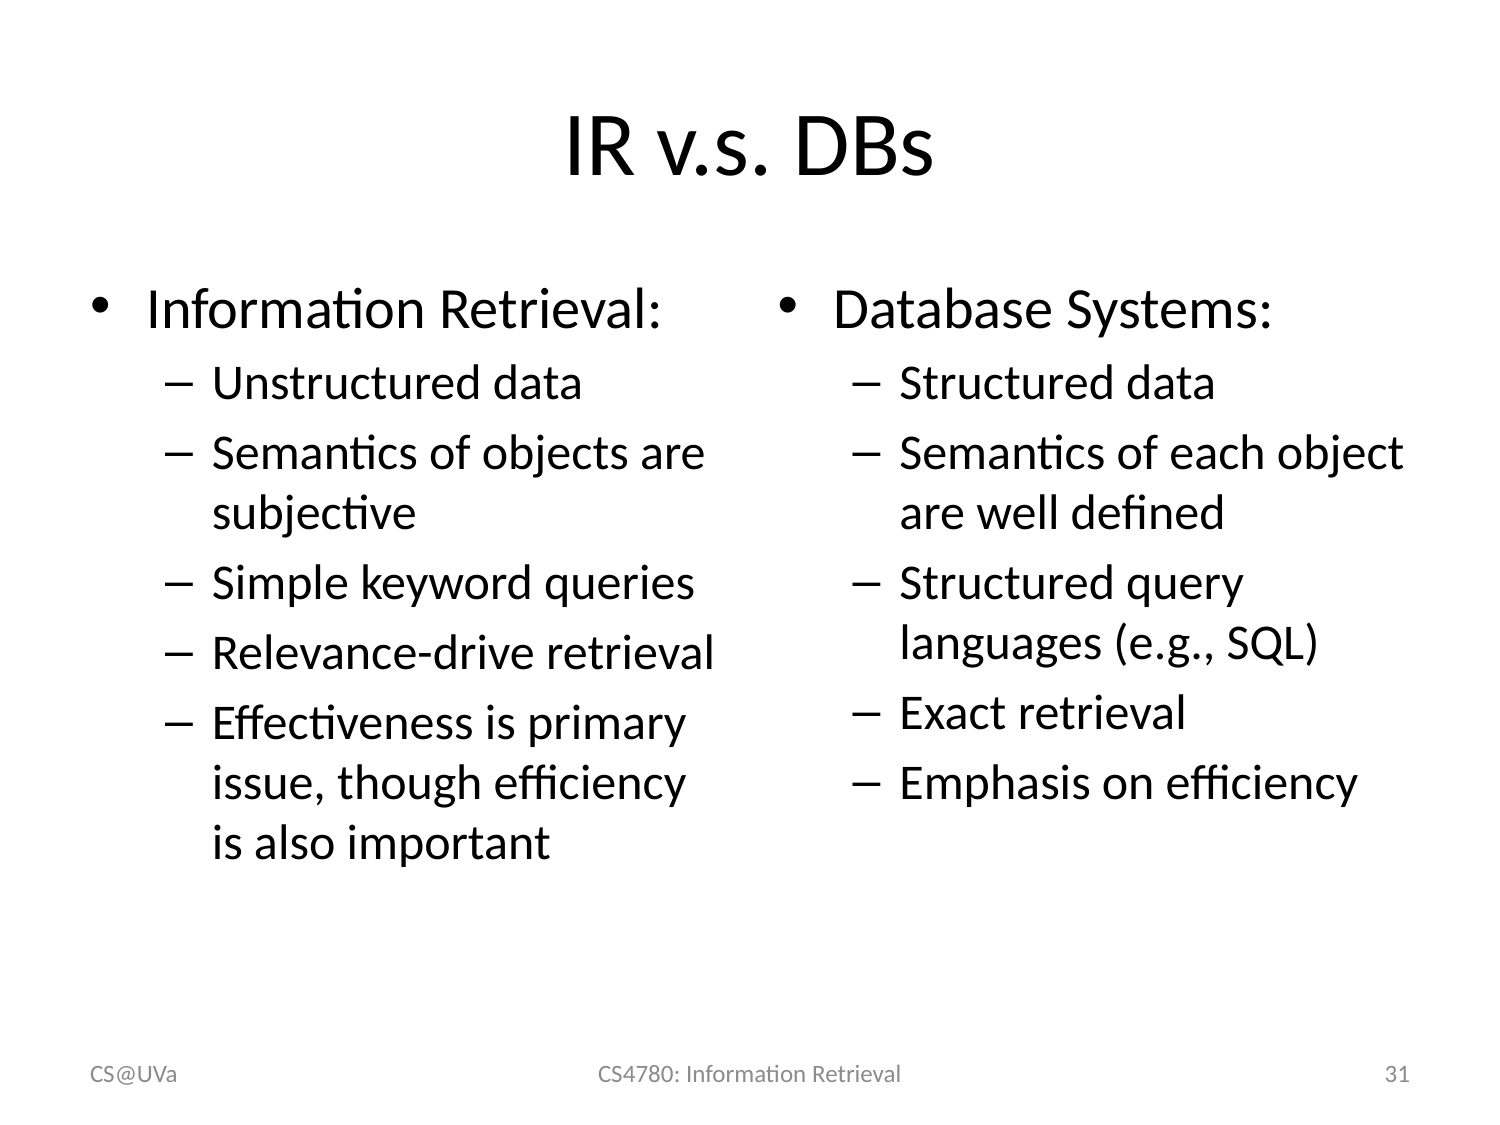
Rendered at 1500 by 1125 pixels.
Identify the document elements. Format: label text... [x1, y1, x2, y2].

slide_number CS@UVa [75, 1042, 425, 1103]
list Database Systems: Structured data Semantics of each object are well defined Structured query languages (e.g., SQL) Exact retrieval Emphasis on efficiency [762, 262, 1425, 1005]
footer CS4780: Information Retrieval [512, 1042, 988, 1103]
list Information Retrieval: Unstructured data Semantics of objects are subjective Simple keyword queries Relevance-drive retrieval Effectiveness is primary issue, though efficiency is also important [75, 262, 738, 1005]
title IR v.s. DBs [75, 45, 1425, 233]
slide_number 31 [1074, 1042, 1425, 1103]
